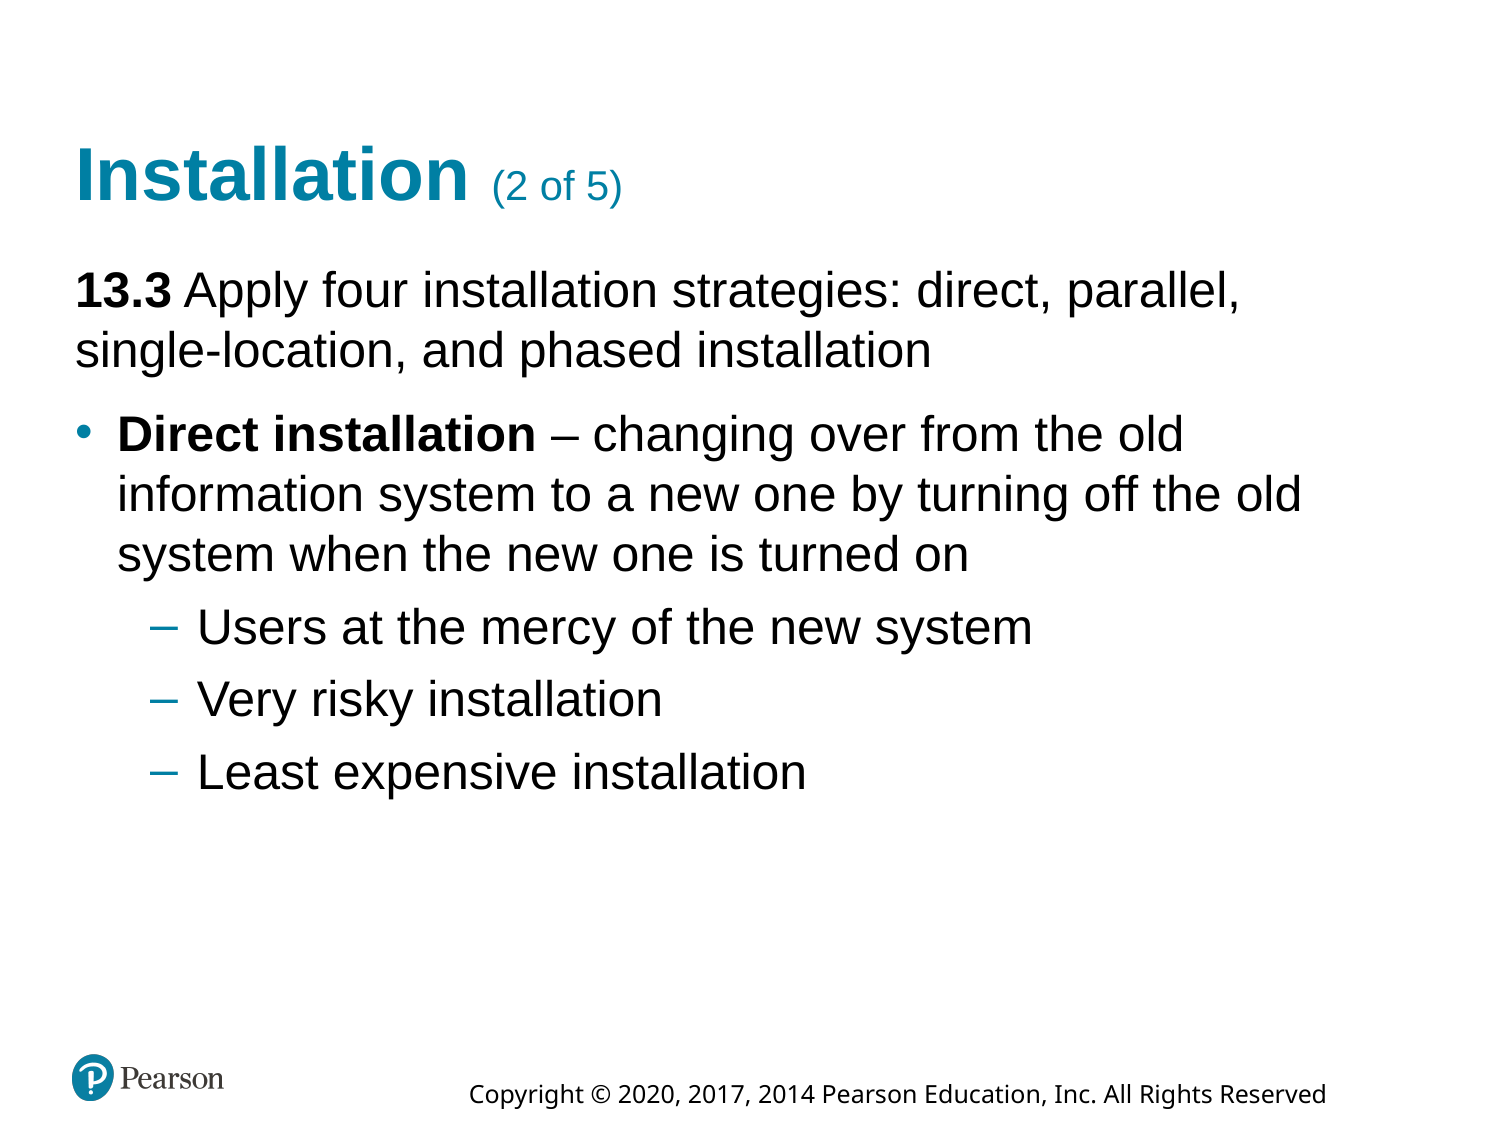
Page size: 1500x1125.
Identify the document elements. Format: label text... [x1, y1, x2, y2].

picture [72, 1054, 88, 1070]
title Installation (2 of 5) [75, 35, 1425, 216]
picture [72, 1087, 83, 1101]
picture [98, 1054, 224, 1101]
picture [80, 1063, 106, 1088]
list 13.3 Apply four installation strategies: direct, parallel, single-location, and phased installation [75, 257, 1398, 390]
list Direct installation – changing over from the old information system to a new one by turning off the old system when the new one is turned on Users at the mercy of the new system Very risky installation Least expensive installation [75, 401, 1425, 890]
